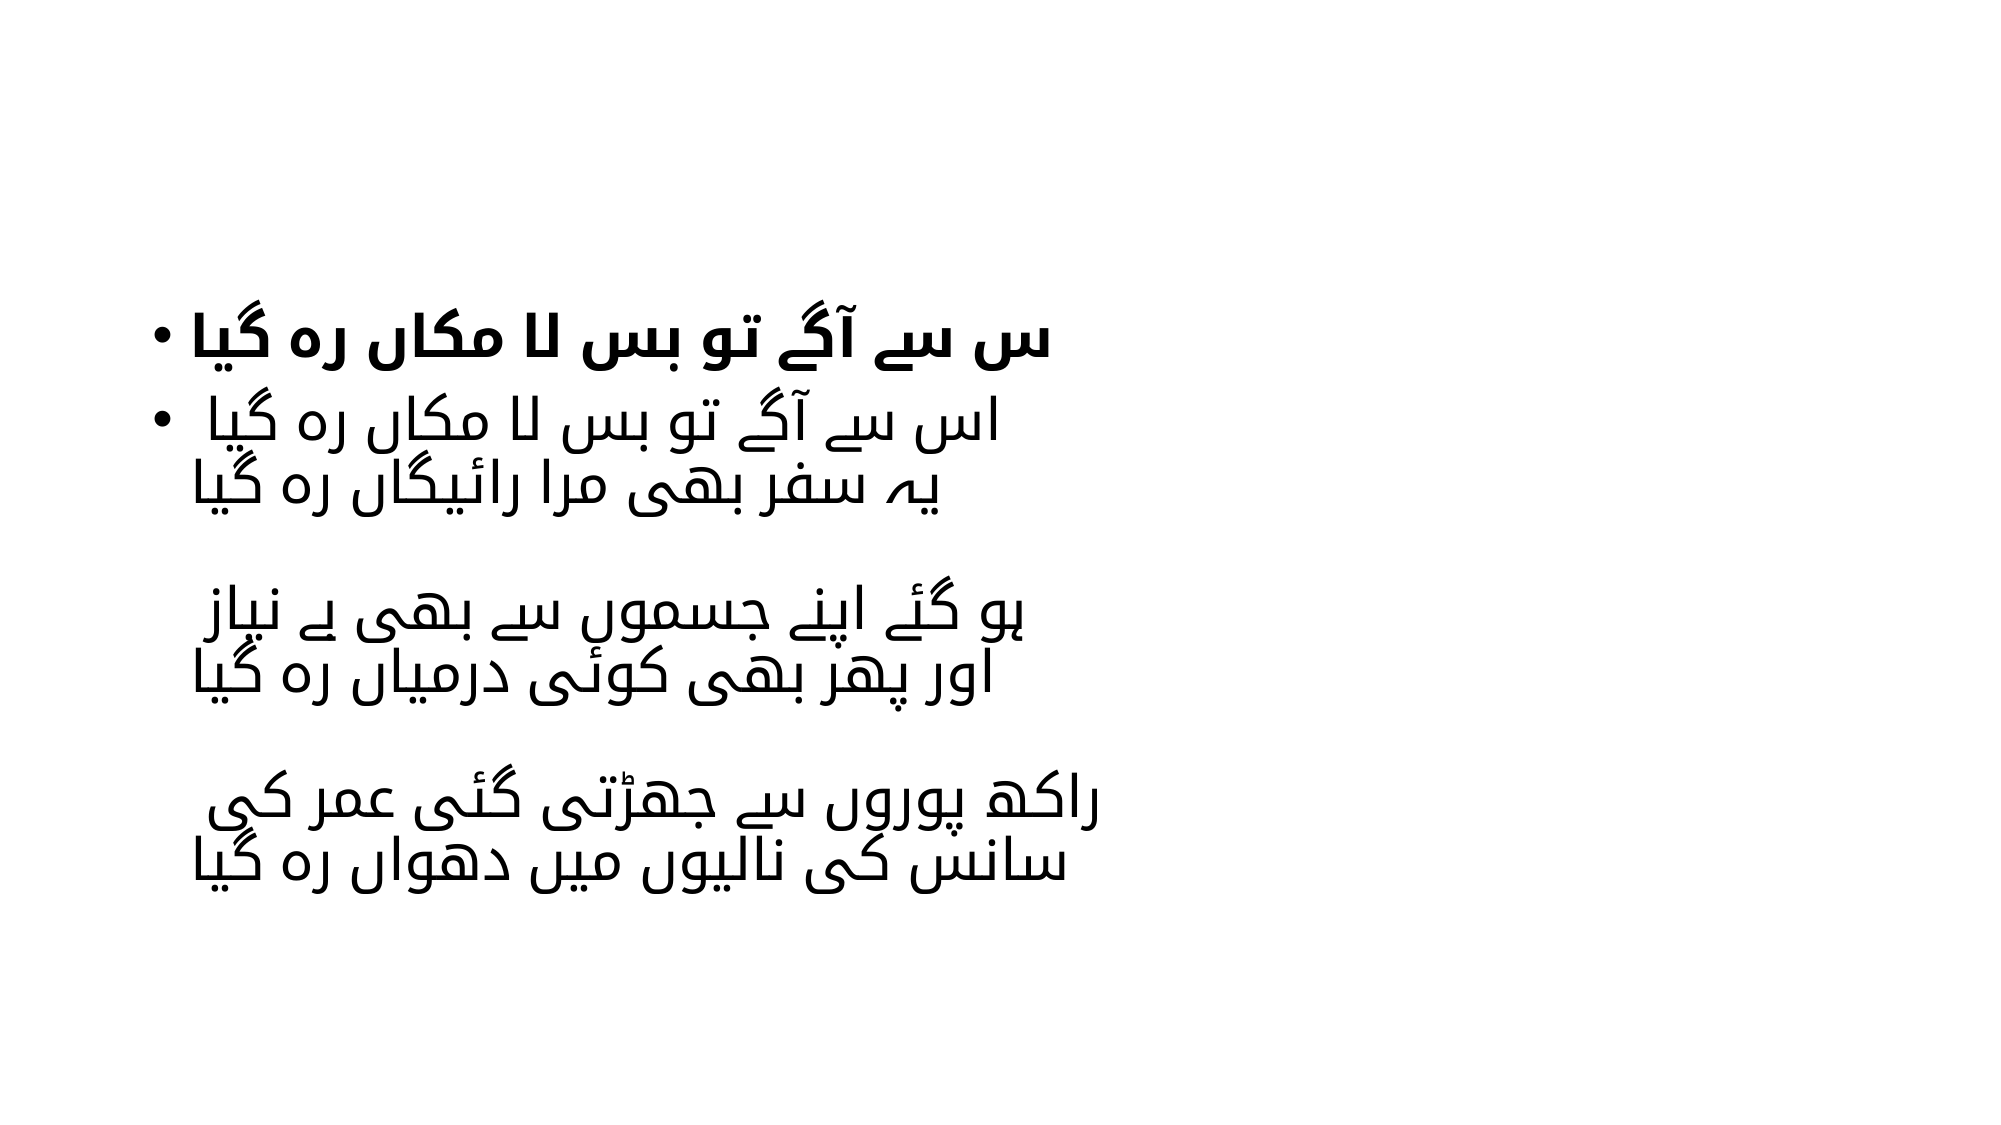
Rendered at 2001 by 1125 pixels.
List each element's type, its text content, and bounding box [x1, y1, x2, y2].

list س سے آگے تو بس لا مکاں رہ گیا اس سے آگے تو بس لا مکاں رہ گیا یہ سفر بھی مرا رائیگاں رہ گیا ہو گئے اپنے جسموں سے بھی بے نیاز اور پھر بھی کوئی درمیاں رہ گیا راکھ پوروں سے جھڑتی گئی عمر کی سانس کی نالیوں میں دھواں رہ گیا [137, 299, 1863, 1014]
